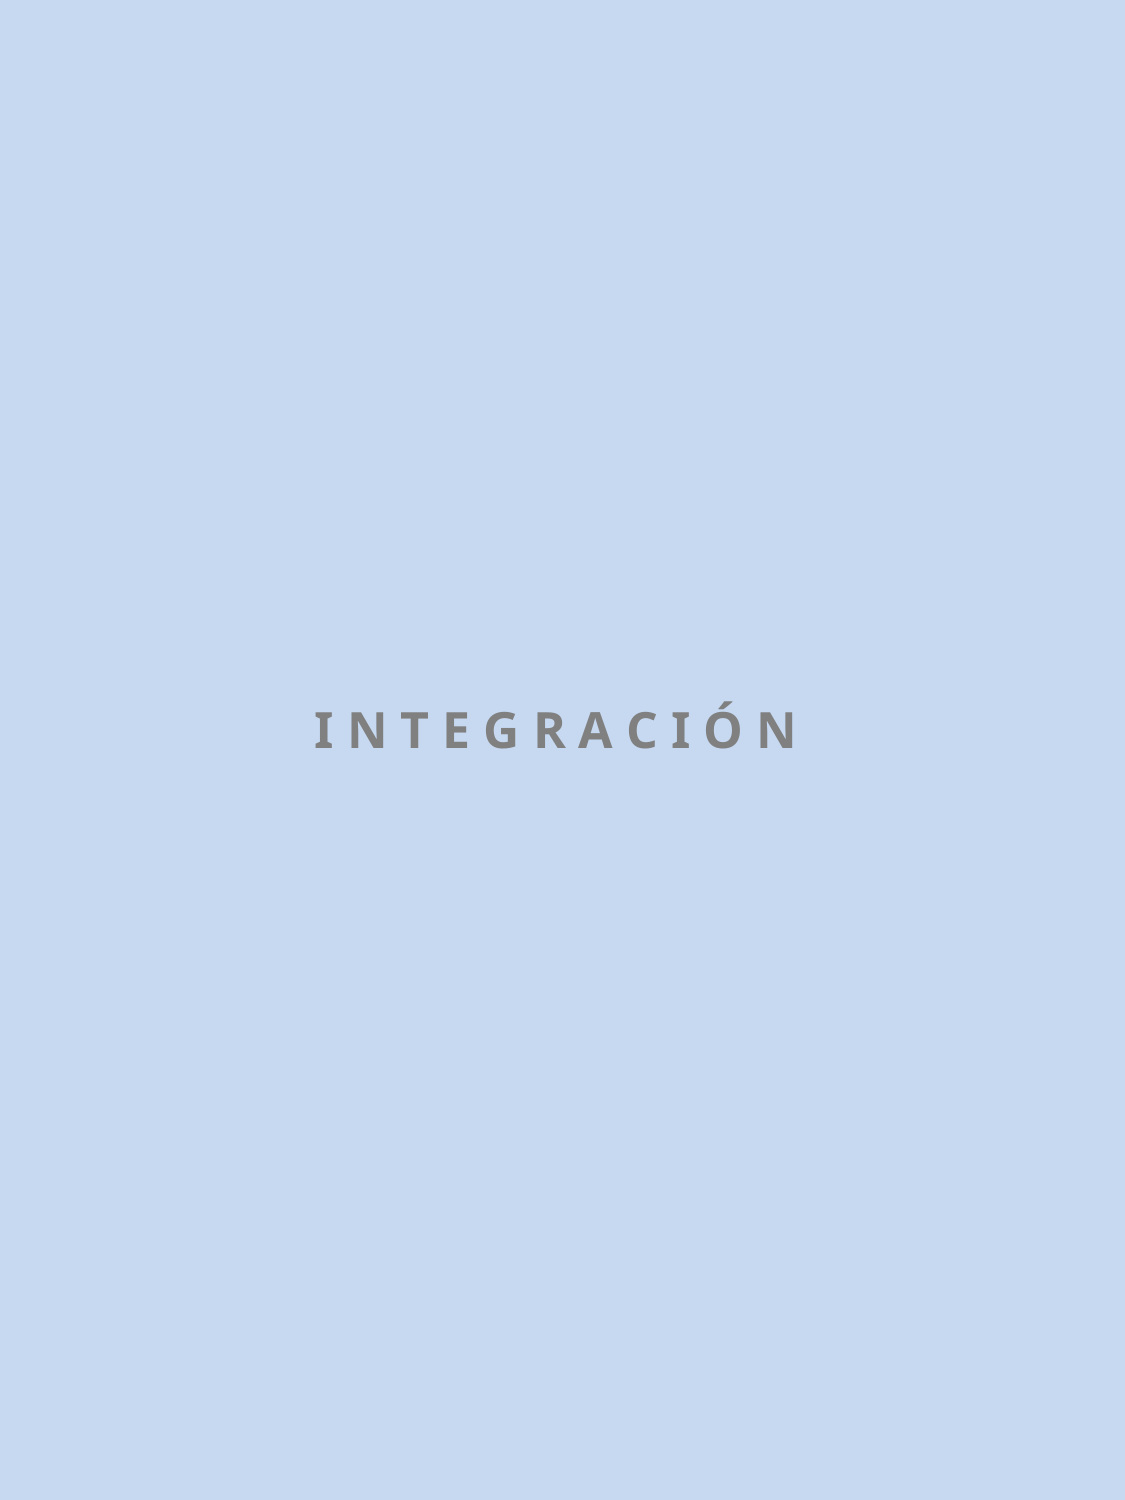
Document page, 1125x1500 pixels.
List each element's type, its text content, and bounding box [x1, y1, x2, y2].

text_box I N T E G R A C I Ó N [0, 690, 1125, 766]
